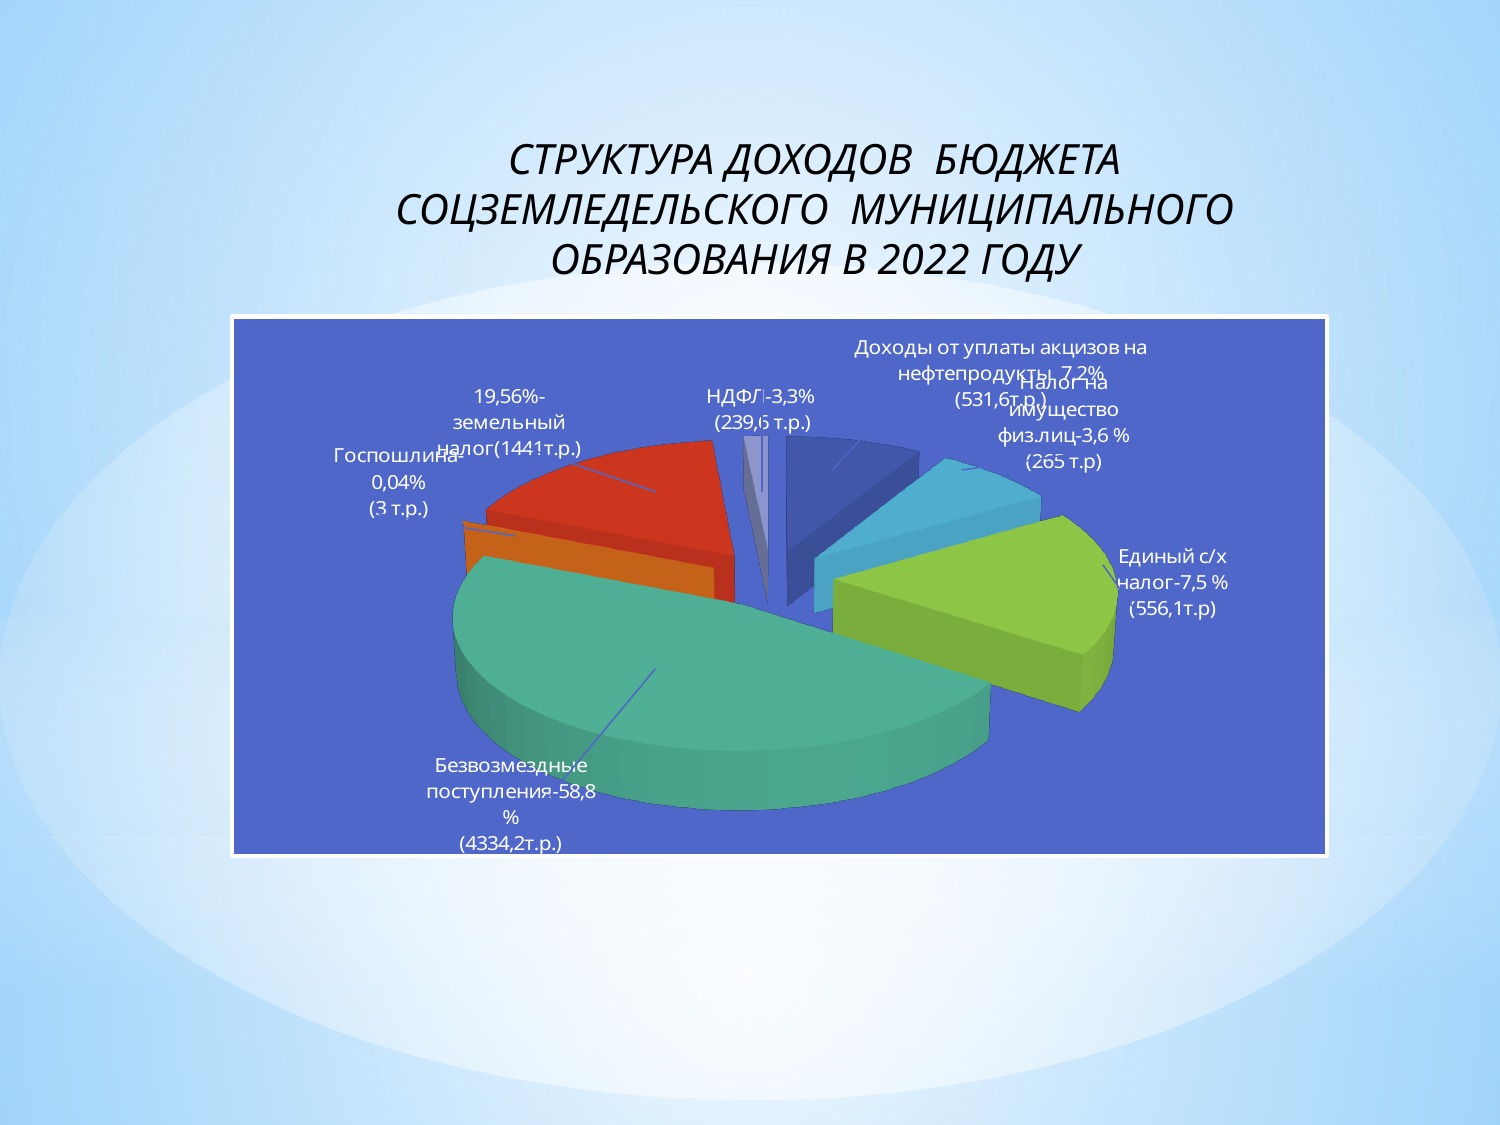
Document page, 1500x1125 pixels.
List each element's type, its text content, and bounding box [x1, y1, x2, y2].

chart [229, 314, 1329, 897]
text_box СТРУКТУРА ДОХОДОВ БЮДЖЕТА СОЦЗЕМЛЕДЕЛЬСКОГО МУНИЦИПАЛЬНОГО ОБРАЗОВАНИЯ В 2022 ГОДУ [380, 125, 1260, 291]
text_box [537, 668, 656, 811]
